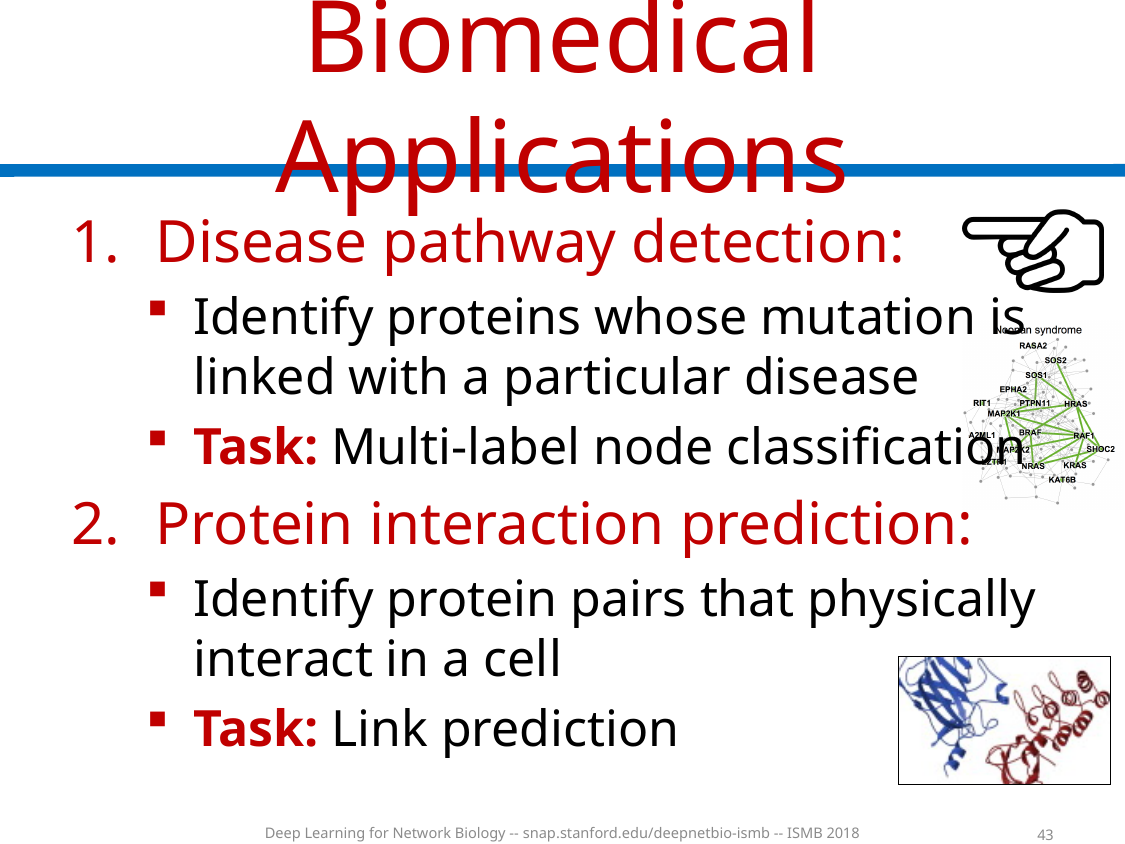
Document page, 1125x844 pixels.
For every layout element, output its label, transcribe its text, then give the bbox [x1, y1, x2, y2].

picture [897, 656, 1111, 786]
list Disease pathway detection: Identify proteins whose mutation is linked with a particular disease Task: Multi-label node classification Protein interaction prediction: Identify protein pairs that physically interact in a cell Task: Link prediction [56, 196, 1069, 822]
picture [962, 180, 1124, 510]
footer Deep Learning for Network Biology -- snap.stanford.edu/deepnetbio-ismb -- ISMB 2018 [193, 824, 932, 844]
slide_number 43 [806, 825, 1069, 844]
title Biomedical Applications [0, 21, 1125, 163]
